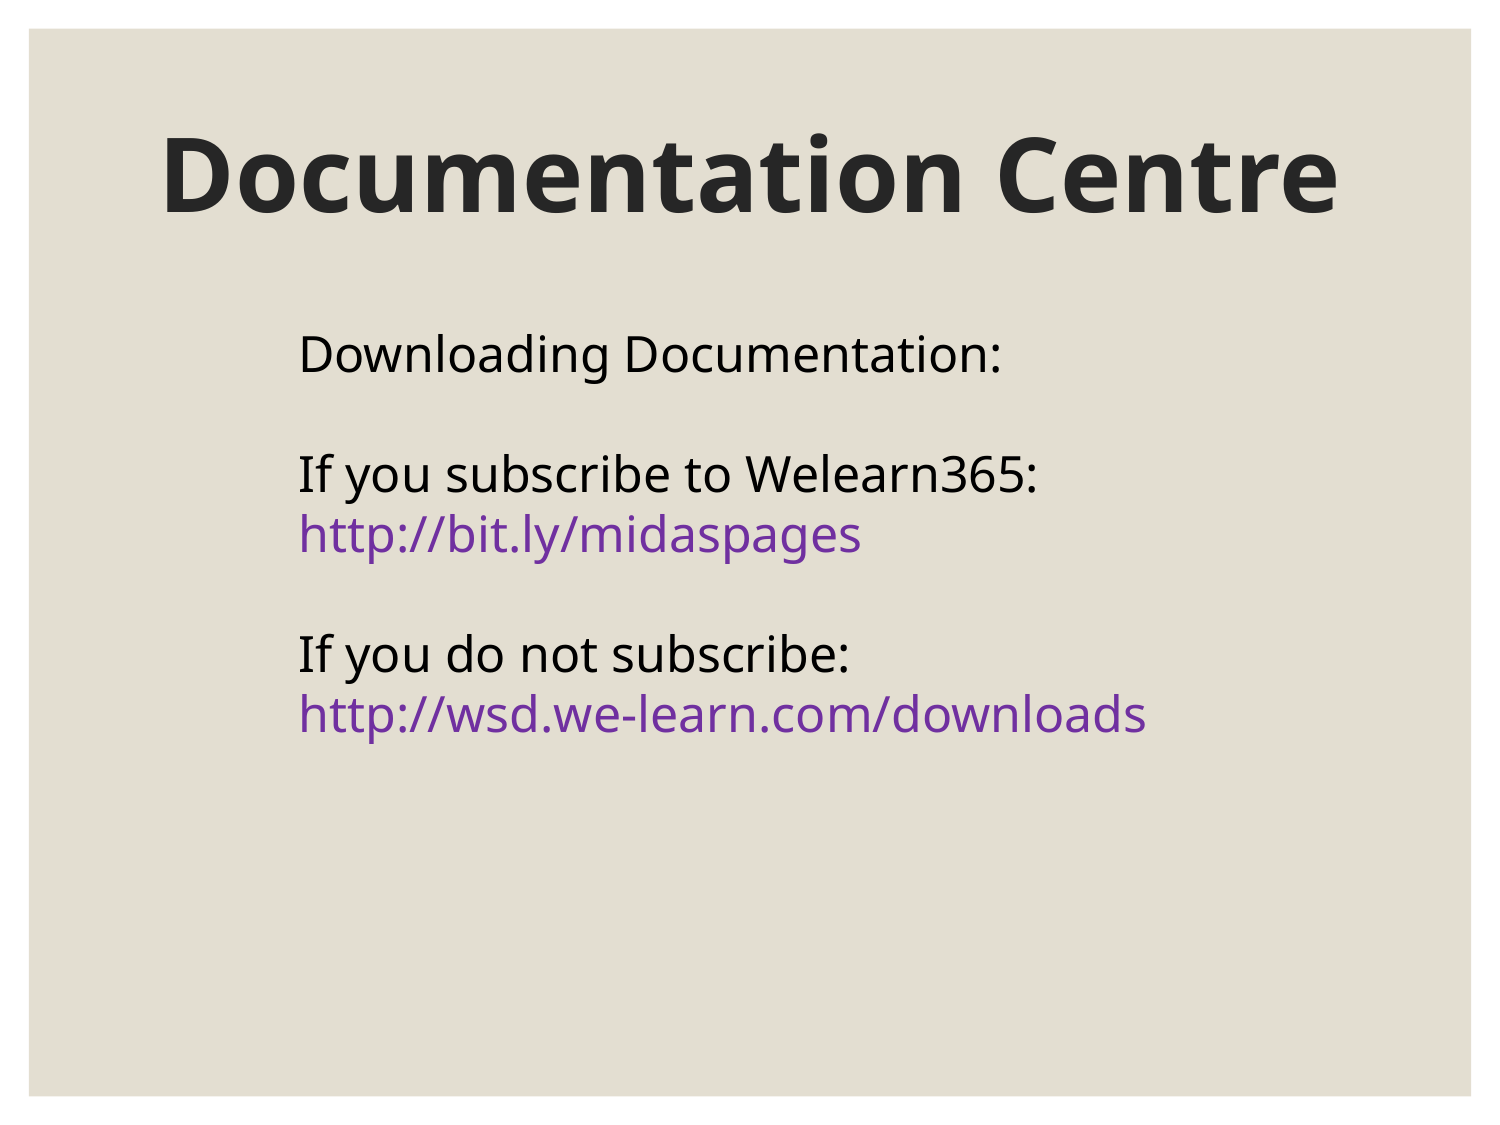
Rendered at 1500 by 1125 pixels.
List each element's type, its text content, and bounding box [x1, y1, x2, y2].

title Documentation Centre [120, 66, 1380, 292]
list Downloading Documentation: If you subscribe to Welearn365: http://bit.ly/midaspages If you do not subscribe: http://wsd.we-learn.com/downloads [283, 314, 1217, 898]
